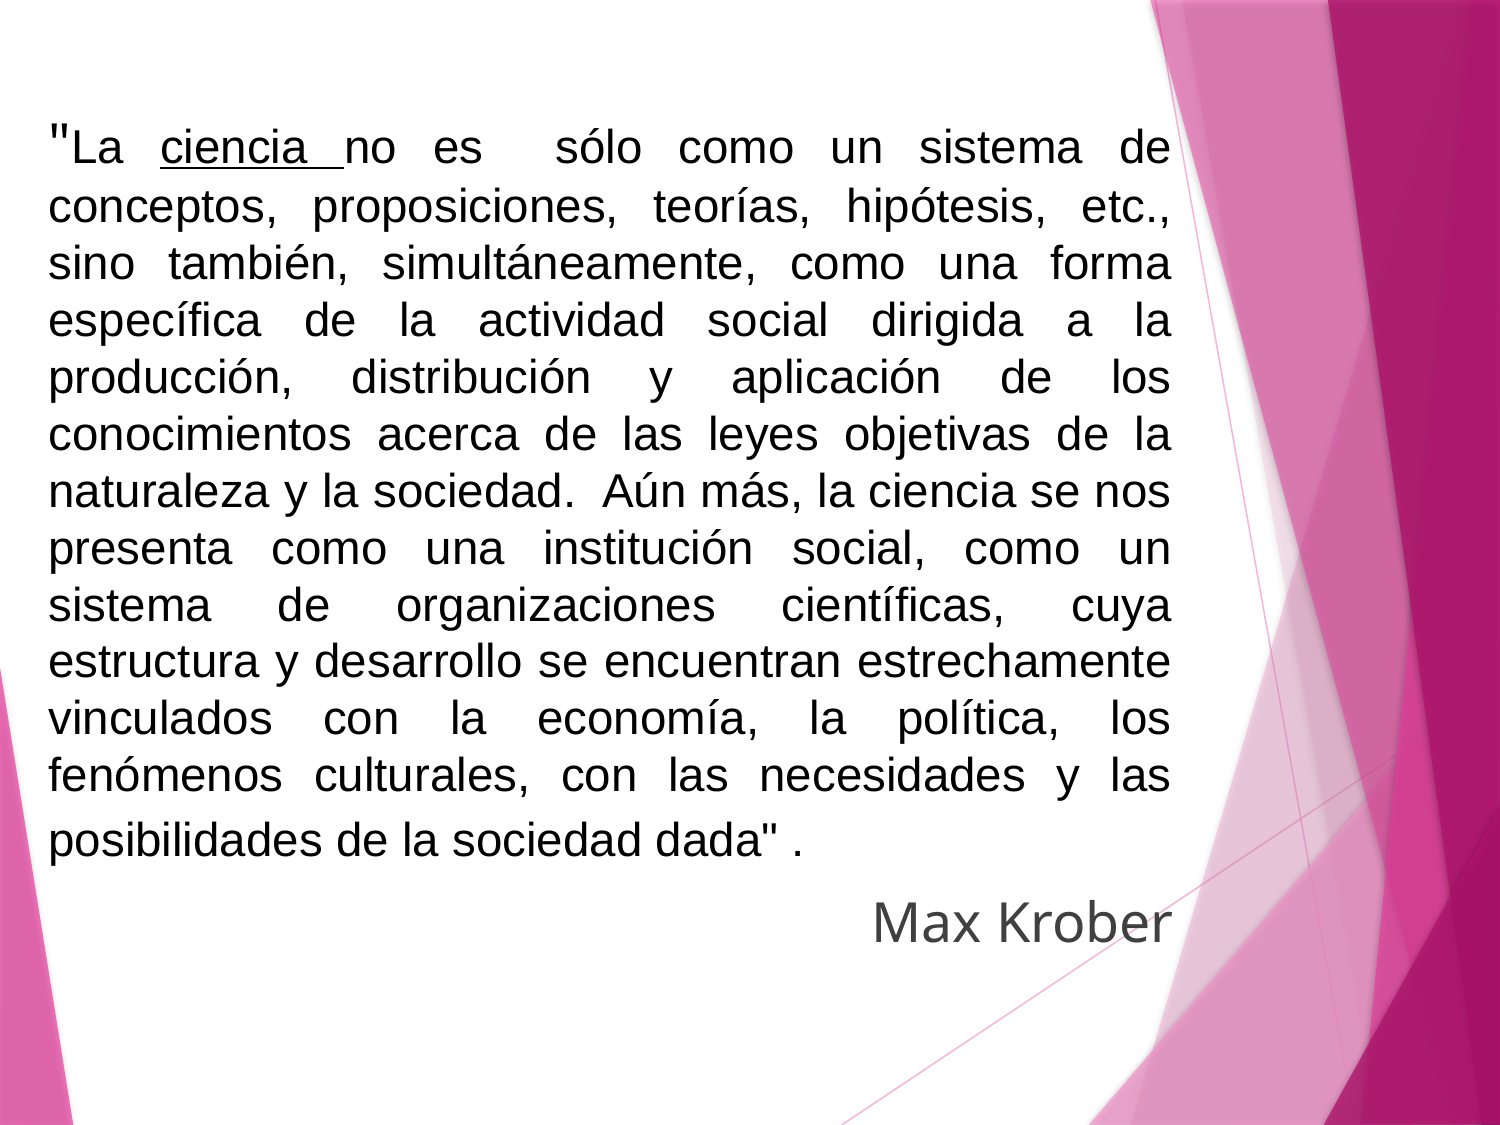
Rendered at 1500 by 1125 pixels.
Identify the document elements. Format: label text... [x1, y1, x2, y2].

list "La ciencia no es sólo como un sistema de conceptos, proposiciones, teorías, hipótesis, etc., sino también, simultáneamente, como una forma específica de la actividad social dirigida a la producción, distribución y aplicación de los conocimientos acerca de las leyes objetivas de la naturaleza y la sociedad. Aún más, la ciencia se nos presenta como una institución social, como un sistema de organizaciones científicas, cuya estructura y desarrollo se encuentran estrechamente vinculados con la economía, la política, los fenómenos culturales, con las necesidades y las posibilidades de la sociedad dada" . Max Krober [33, 38, 1189, 1125]
